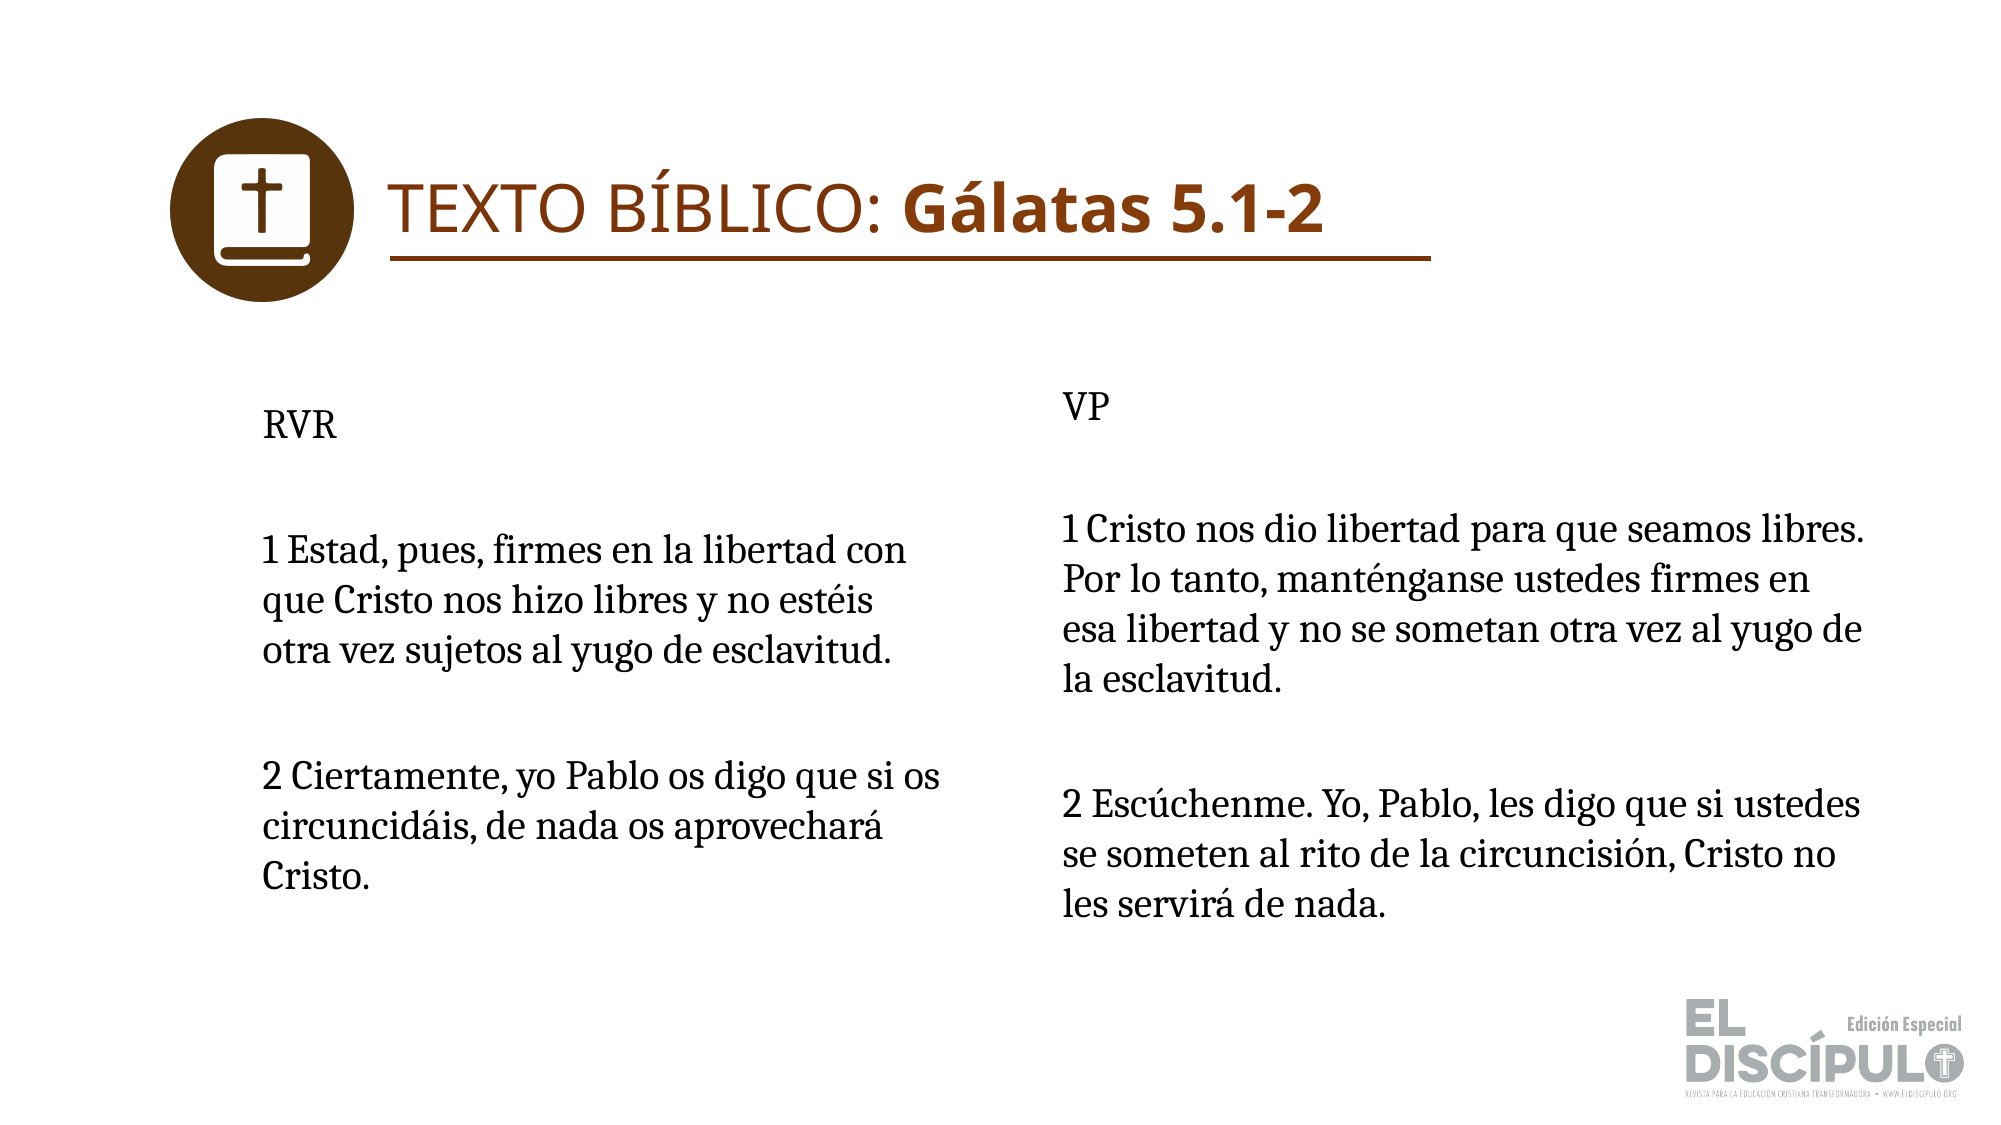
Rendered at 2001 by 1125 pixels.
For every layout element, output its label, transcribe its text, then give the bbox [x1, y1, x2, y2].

picture [1685, 999, 1965, 1100]
picture [169, 118, 354, 303]
title TEXTO BÍBLICO: Gálatas 5.1-2 [379, 161, 1812, 260]
text_box RVR 1 Estad, pues, firmes en la libertad con que Cristo nos hizo libres y no estéis otra vez sujetos al yugo de esclavitud. 2 Ciertamente, yo Pablo os digo que si os circuncidáis, de nada os aprovechará Cristo. [254, 388, 960, 906]
text_box VP 1 Cristo nos dio libertad para que seamos libres. Por lo tanto, manténganse ustedes firmes en esa libertad y no se sometan otra vez al yugo de la esclavitud. 2 Escúchenme. Yo, Pablo, les digo que si ustedes se someten al rito de la circuncisión, Cristo no les servirá de nada. [1054, 360, 1879, 935]
